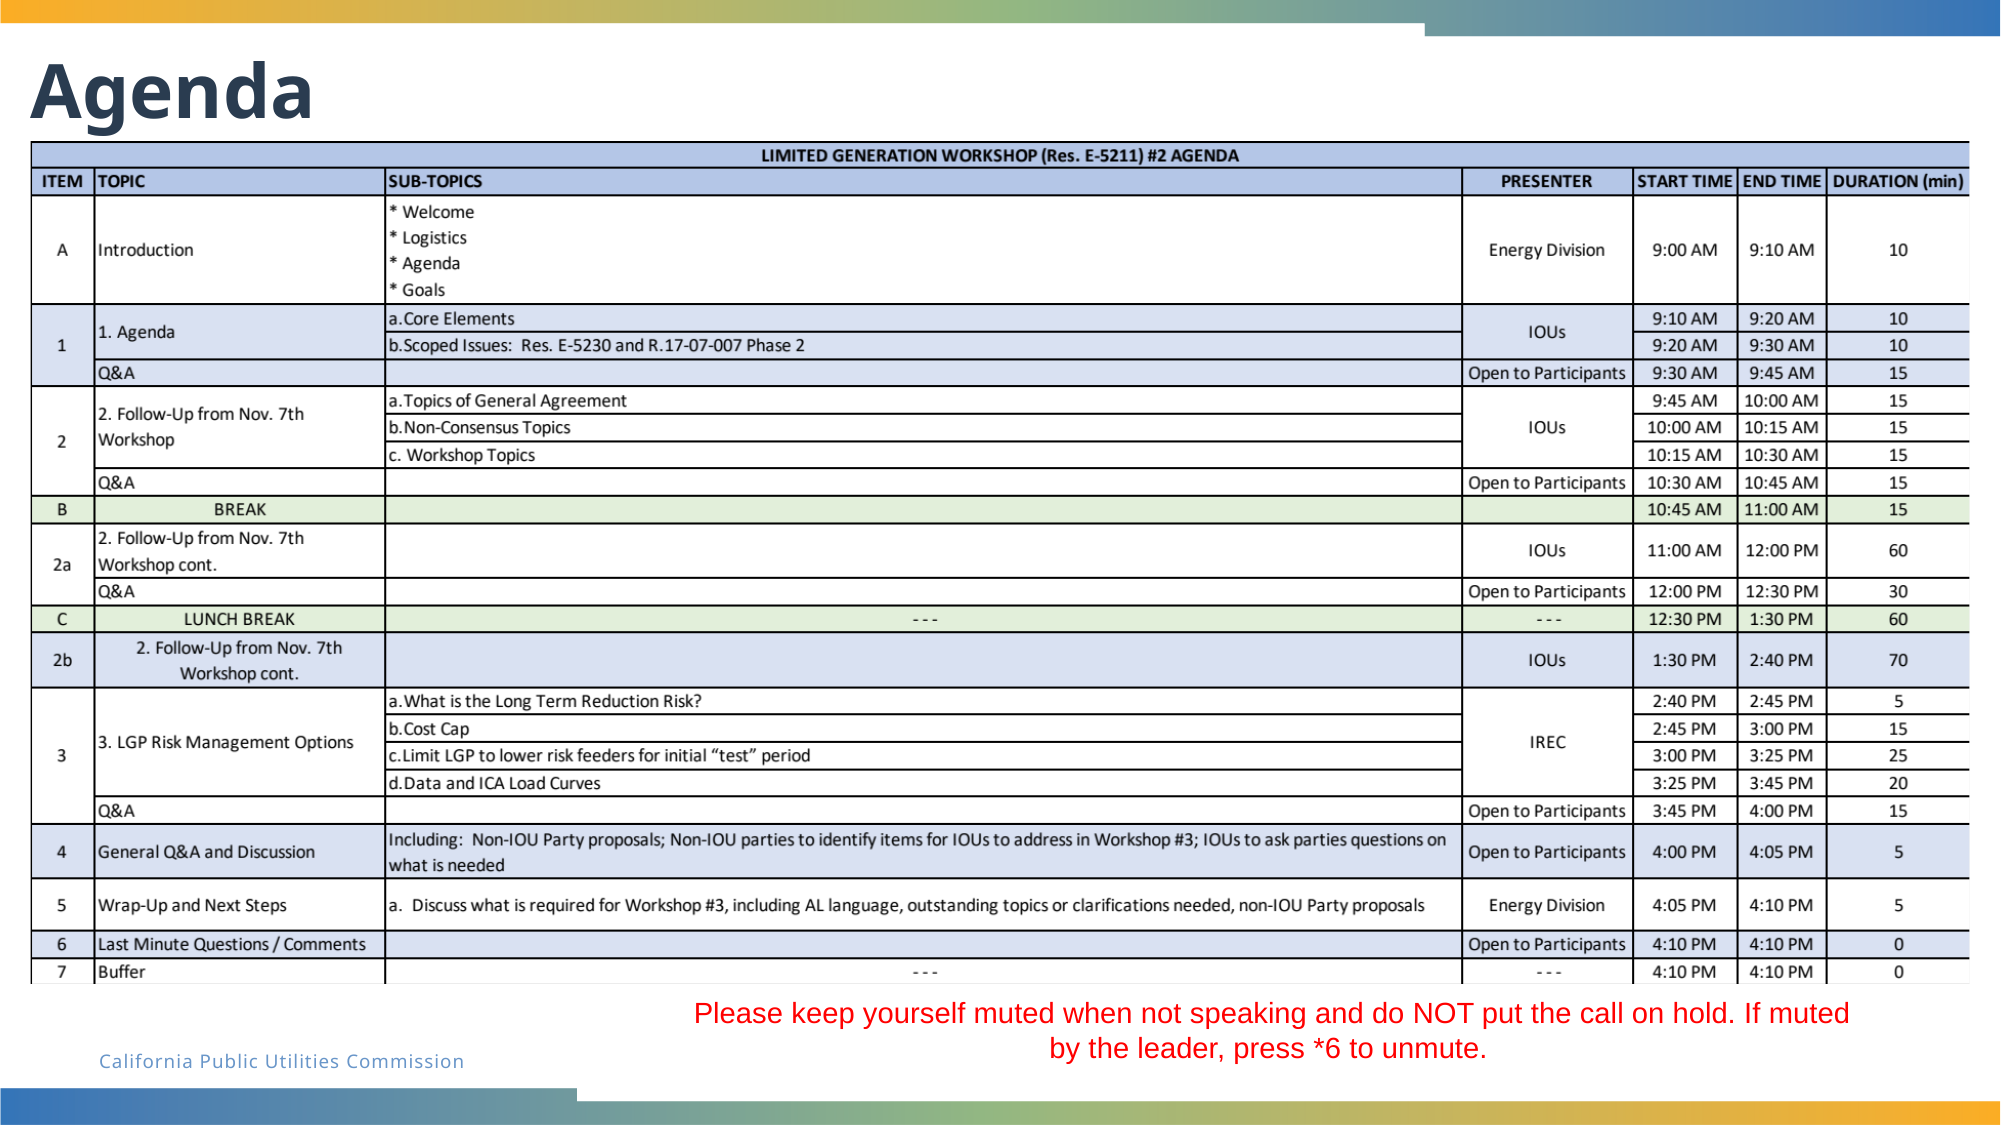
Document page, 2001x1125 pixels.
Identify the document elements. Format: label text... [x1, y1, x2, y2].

picture [0, 0, 2001, 1125]
title Agenda [30, 43, 1880, 141]
text_box Please keep yourself muted when not speaking and do NOT put the call on hold. If muted by the leader, press *6 to unmute. [666, 987, 1880, 1066]
